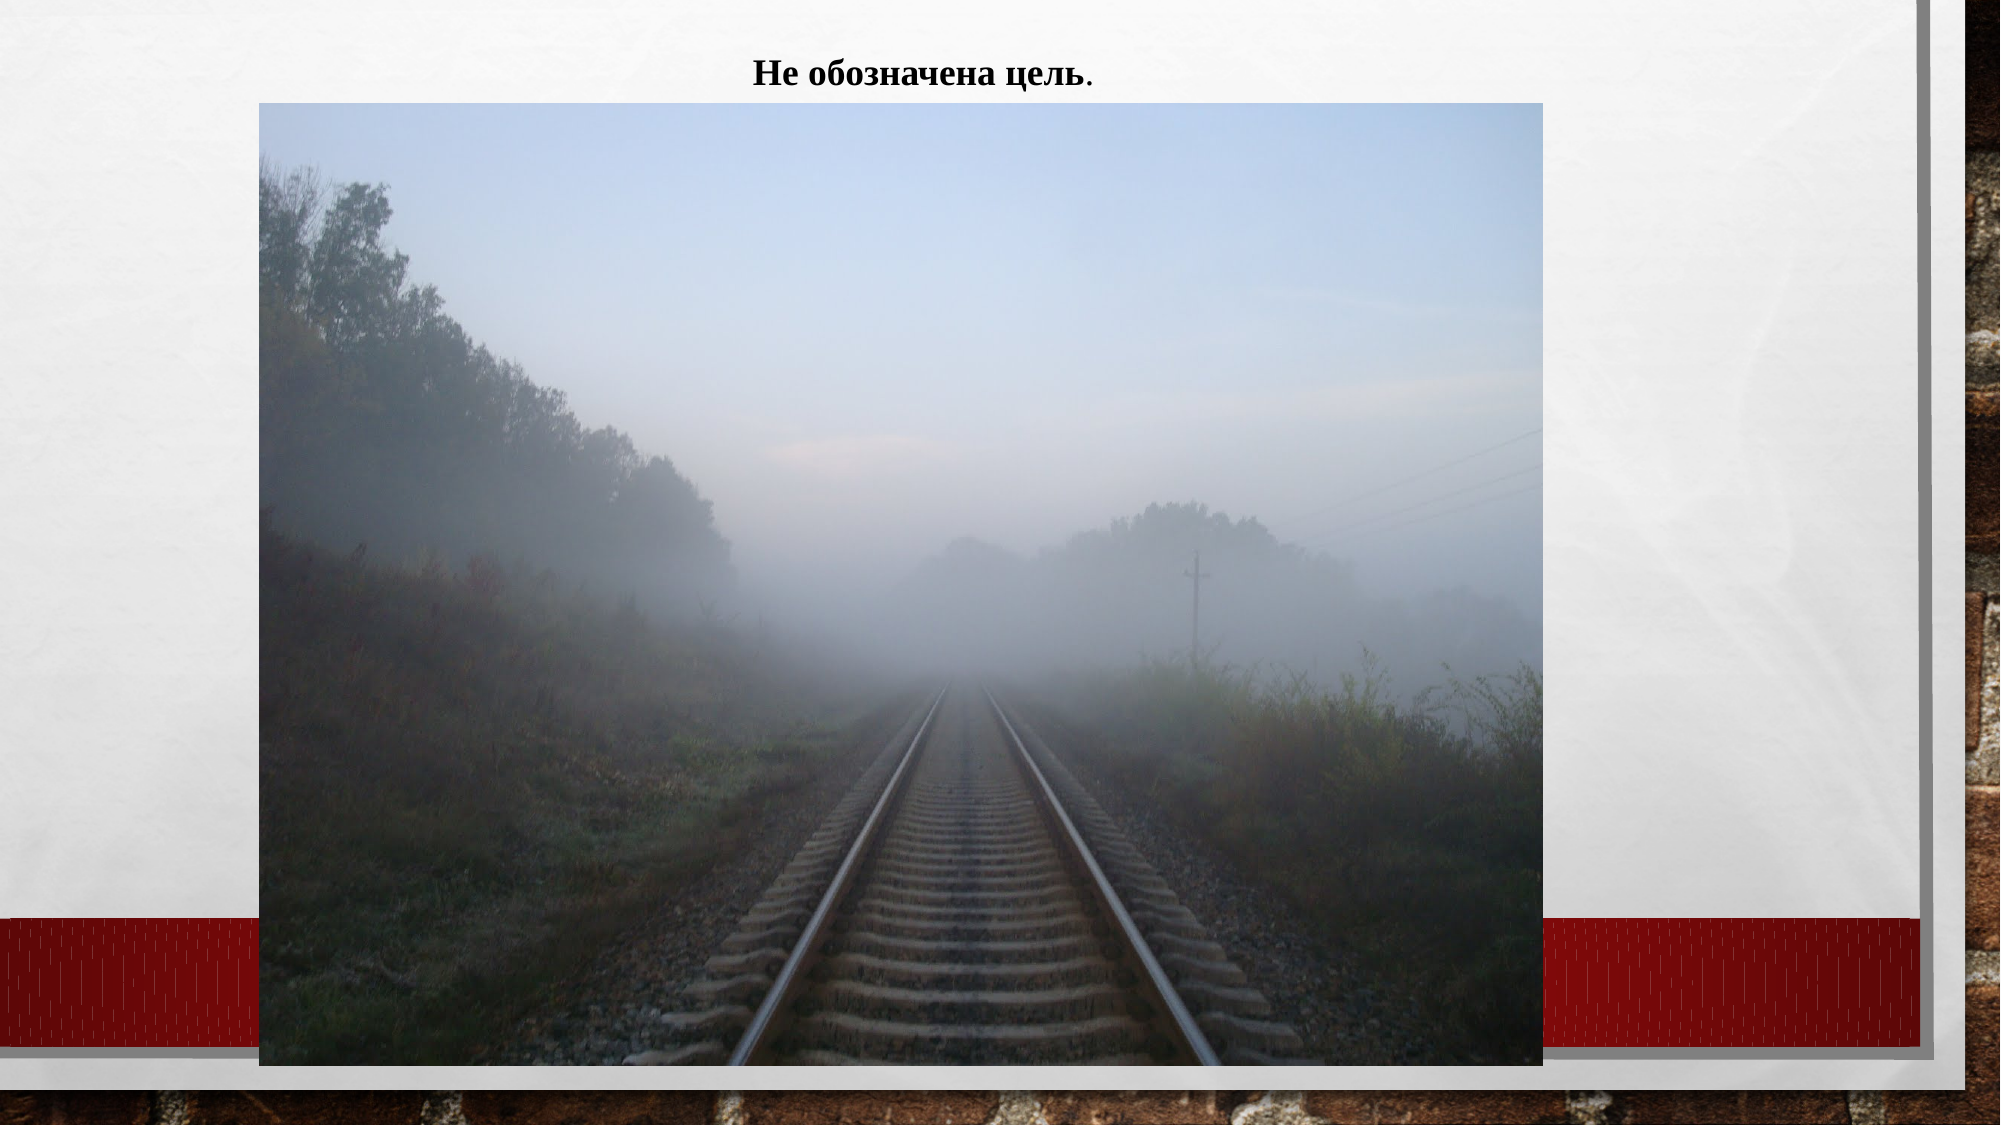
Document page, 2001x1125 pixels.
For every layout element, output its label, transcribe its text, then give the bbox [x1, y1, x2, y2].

picture [259, 103, 1543, 1066]
text_box Не обозначена цель. [358, 40, 1489, 101]
picture [0, 0, 2000, 1125]
